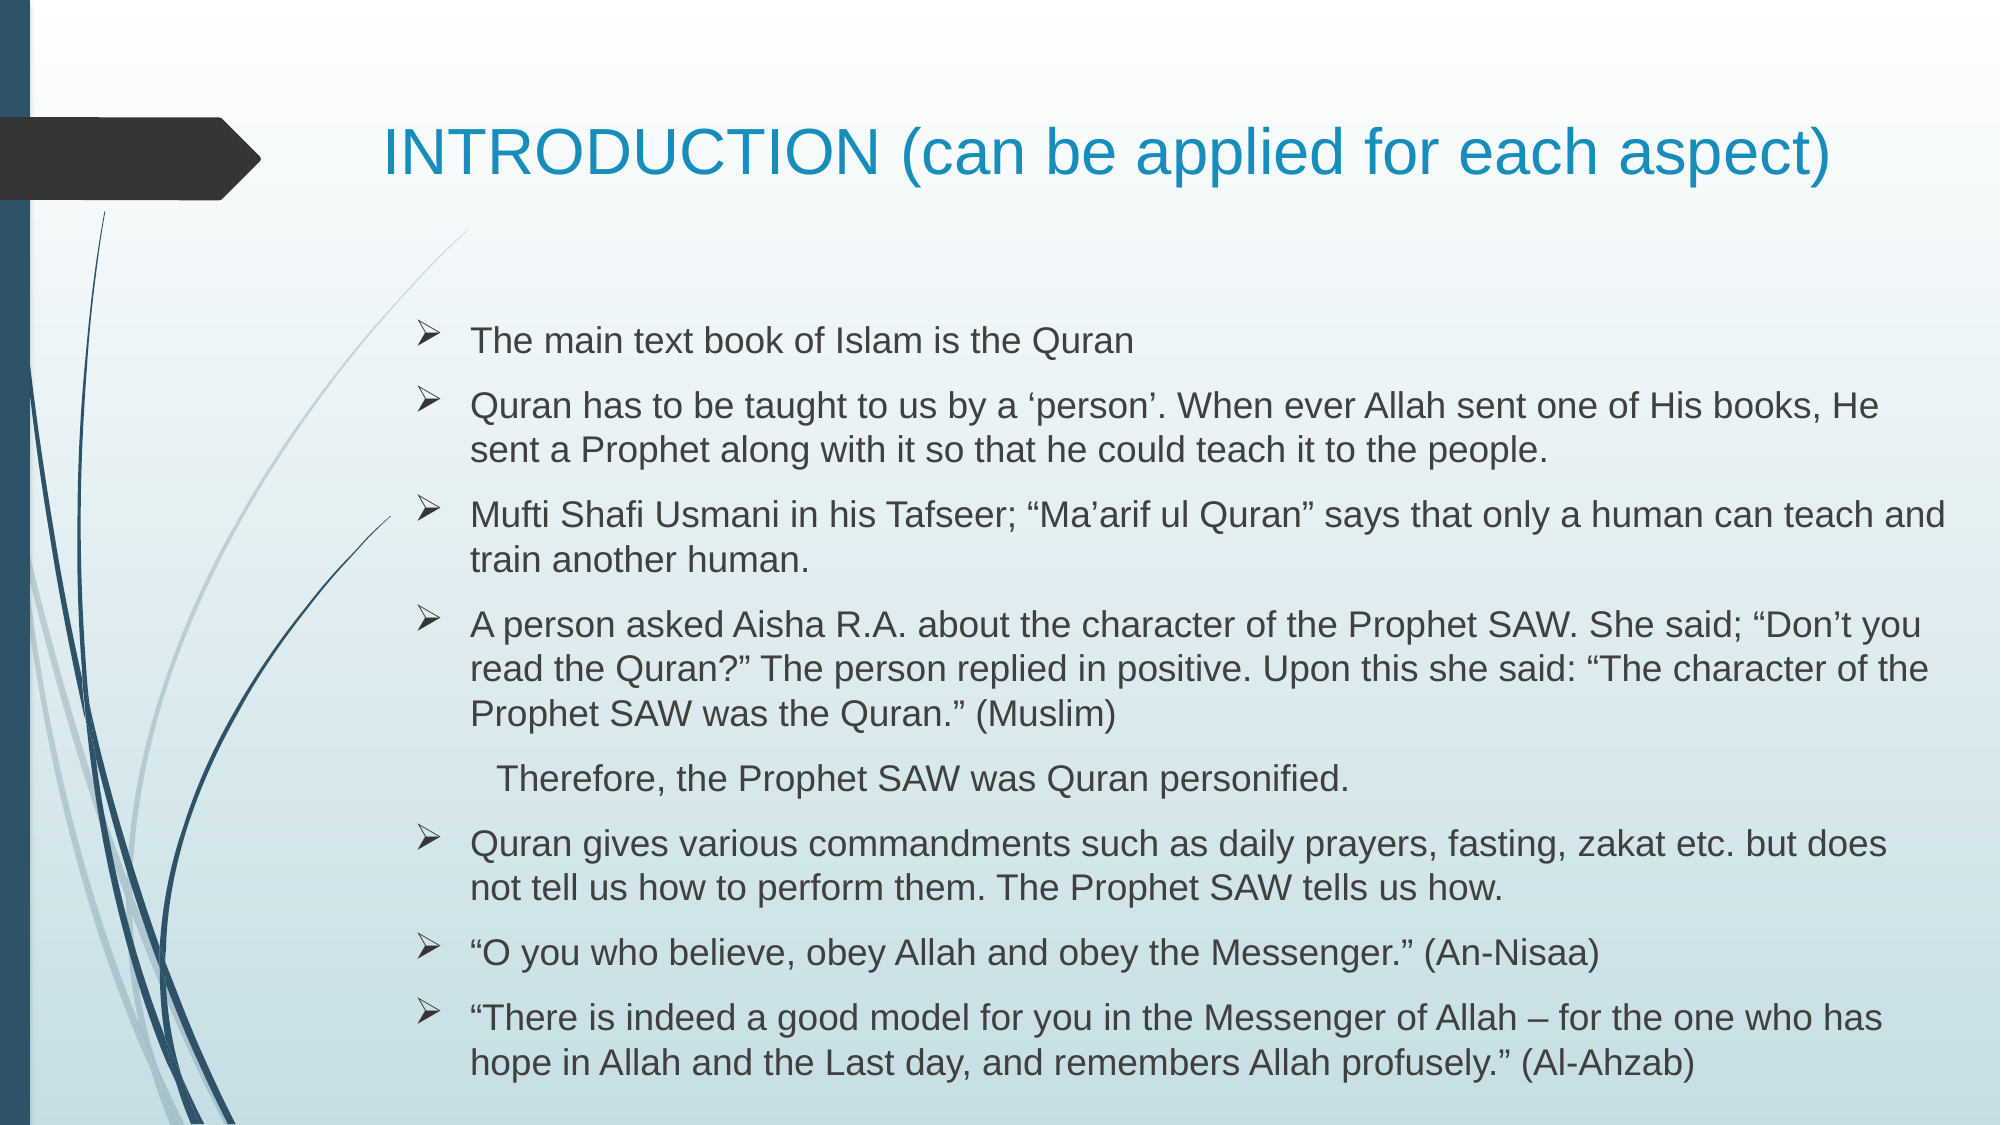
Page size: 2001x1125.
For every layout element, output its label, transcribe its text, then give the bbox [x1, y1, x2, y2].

list The main text book of Islam is the Quran Quran has to be taught to us by a ‘person’. When ever Allah sent one of His books, He sent a Prophet along with it so that he could teach it to the people. Mufti Shafi Usmani in his Tafseer; “Ma’arif ul Quran” says that only a human can teach and train another human. A person asked Aisha R.A. about the character of the Prophet SAW. She said; “Don’t you read the Quran?” The person replied in positive. Upon this she said: “The character of the Prophet SAW was the Quran.” (Muslim) Therefore, the Prophet SAW was Quran personified. Quran gives various commandments such as daily prayers, fasting, zakat etc. but does not tell us how to perform them. The Prophet SAW tells us how. “O you who believe, obey Allah and obey the Messenger.” (An-Nisaa) “There is indeed a good model for you in the Messenger of Allah – for the one who has hope in Allah and the Last day, and remembers Allah profusely.” (Al-Ahzab) [399, 308, 1963, 1099]
title INTRODUCTION (can be applied for each aspect) [367, 102, 1888, 269]
